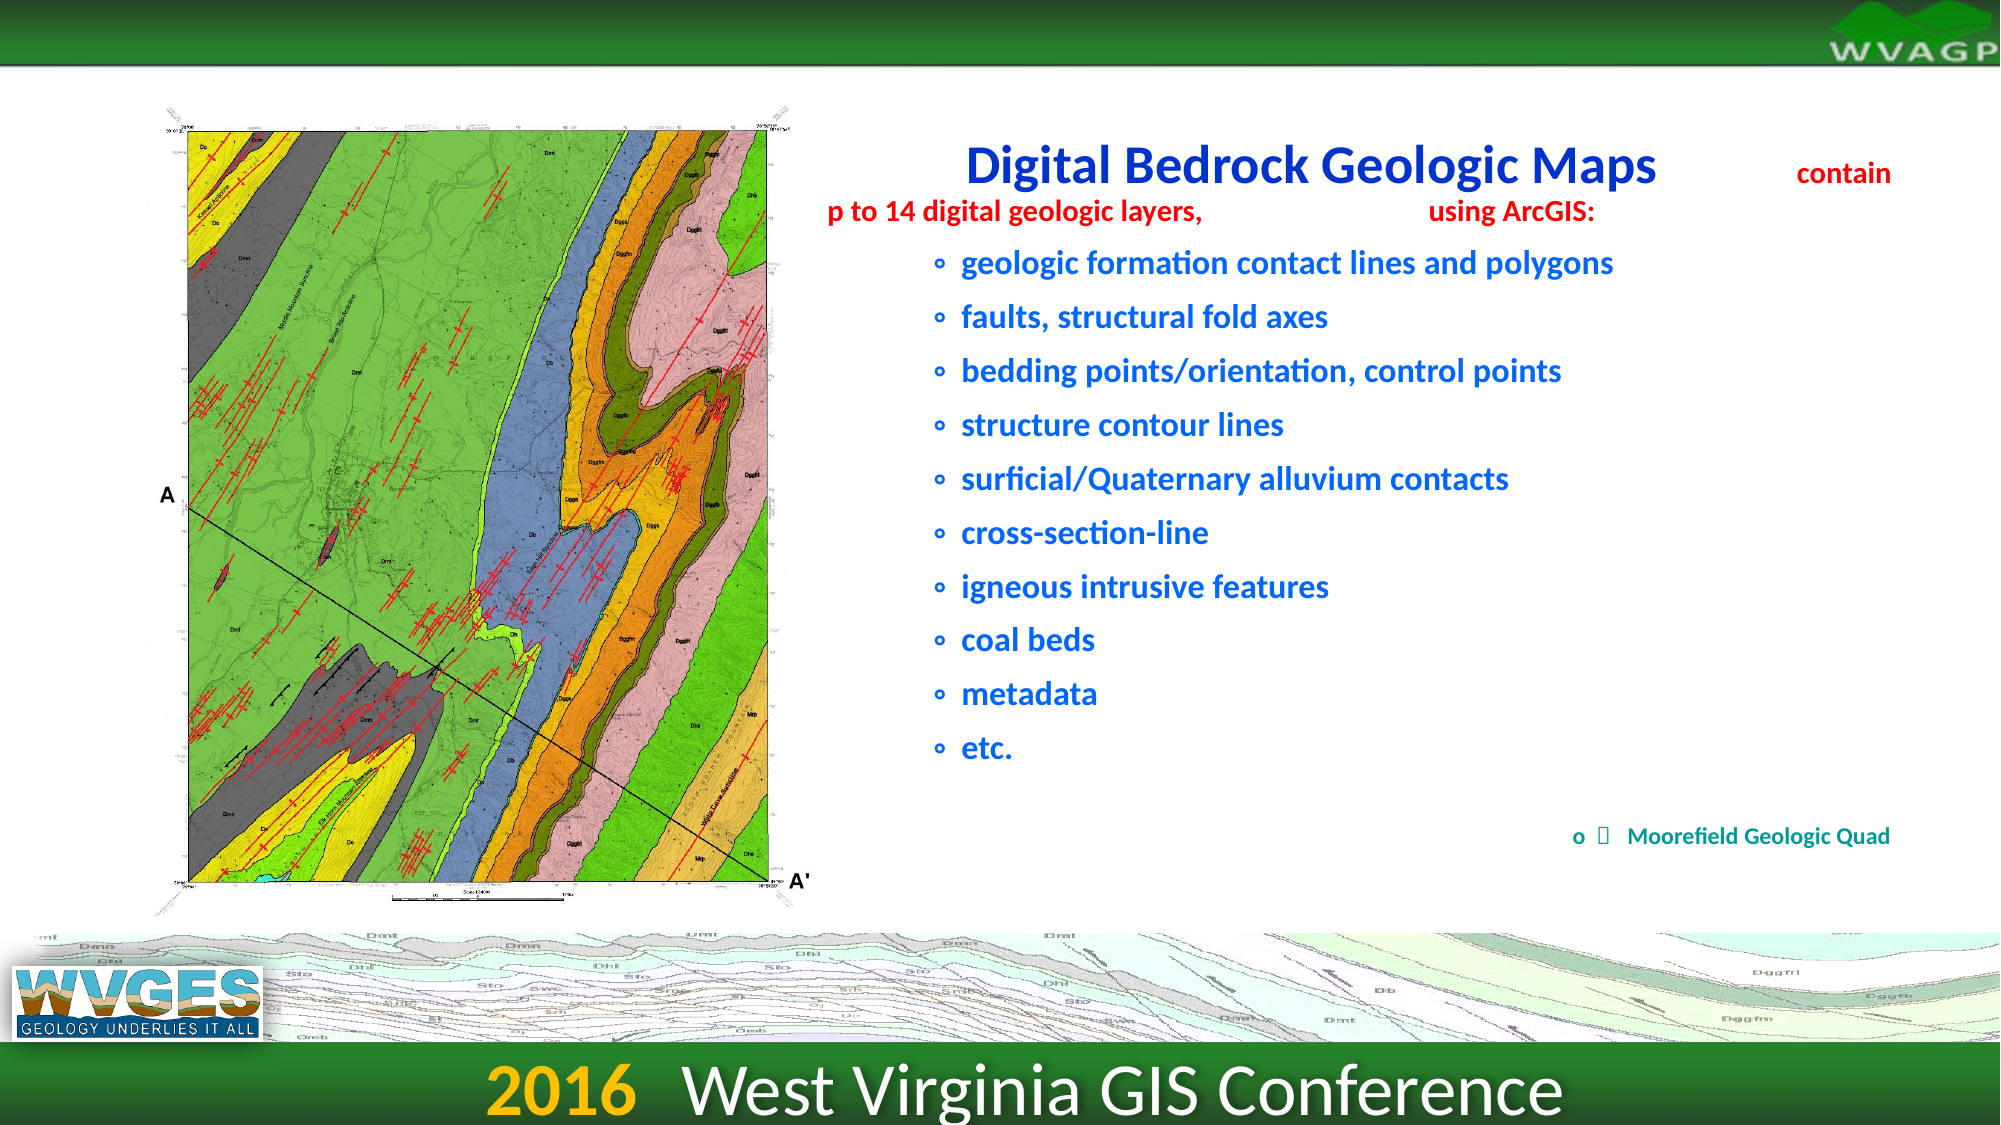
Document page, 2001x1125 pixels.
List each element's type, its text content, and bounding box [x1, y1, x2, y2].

picture [136, 93, 828, 917]
picture [0, 932, 2000, 1125]
subtitle Digital Bedrock Geologic Maps contain up to 14 digital geologic layers, using ArcGIS: ◦ geologic formation contact lines and polygons ◦ faults, structural fold axes ◦ bedding points/orientation, control points ◦ structure contour lines ◦ surficial/Quaternary alluvium contacts ◦ cross-section-line ◦ igneous intrusive features ◦ coal beds ◦ metadata ◦ etc. o  Moorefield Geologic Quad [828, 128, 1913, 917]
picture [0, 0, 2000, 68]
